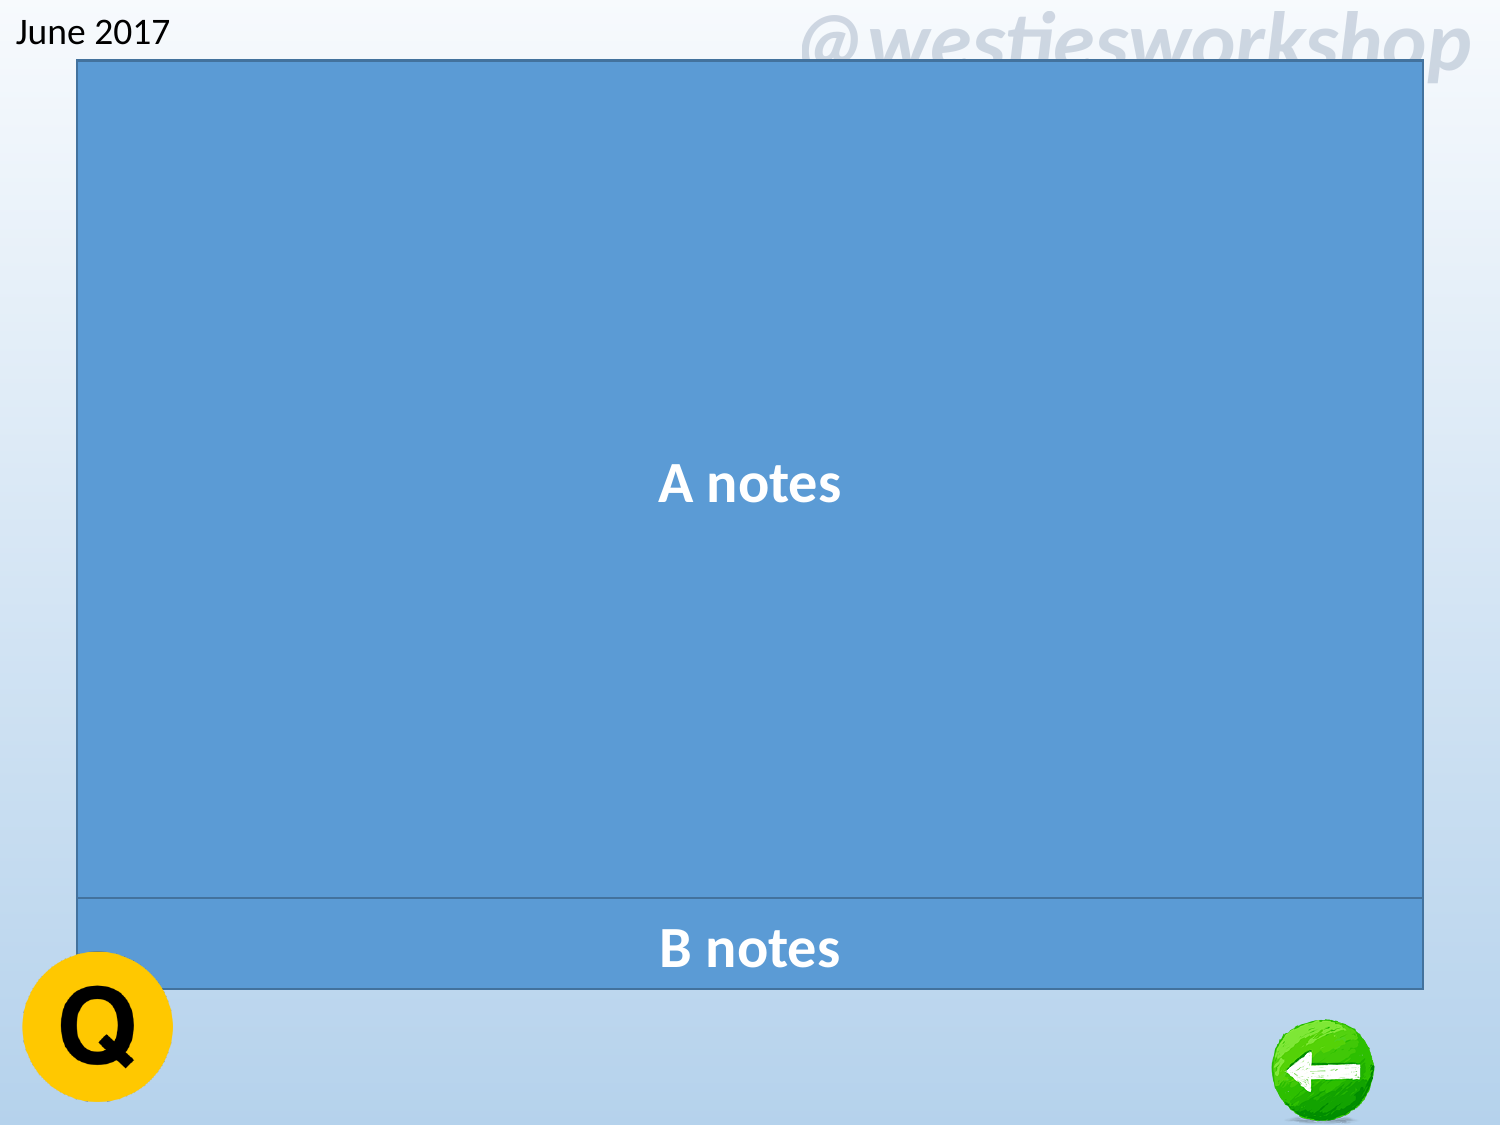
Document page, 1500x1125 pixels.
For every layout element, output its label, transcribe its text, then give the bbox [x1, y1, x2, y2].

text_box A notes [76, 59, 1424, 66]
picture [1269, 1019, 1376, 1125]
text_box June 2017 [1, 0, 186, 60]
picture [0, 66, 1424, 1125]
